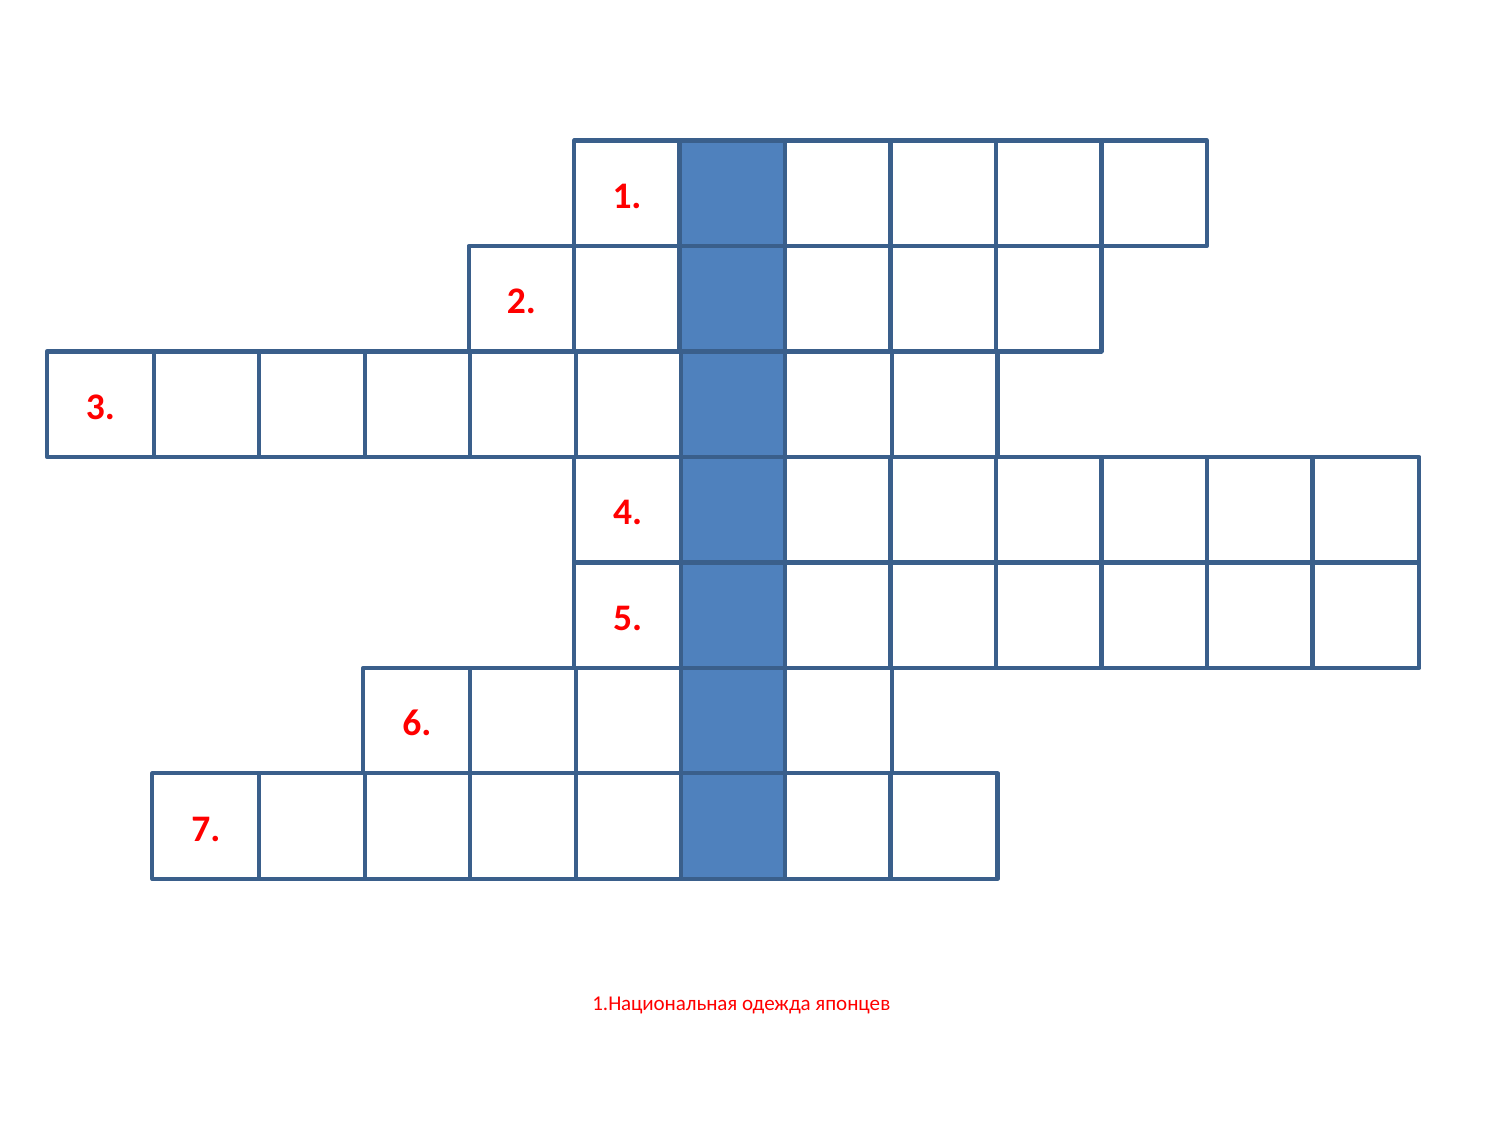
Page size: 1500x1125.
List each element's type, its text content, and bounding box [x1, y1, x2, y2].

text_box [888, 138, 994, 244]
text_box [783, 244, 888, 349]
text_box [578, 349, 683, 455]
text_box 1. [572, 138, 682, 244]
text_box [261, 349, 367, 459]
text_box [783, 666, 894, 771]
text_box [683, 771, 783, 878]
text_box [682, 138, 783, 244]
text_box [367, 771, 472, 878]
text_box [888, 560, 994, 670]
text_box 5. [572, 560, 683, 666]
text_box 4. [572, 455, 683, 560]
text_box [1205, 560, 1310, 670]
text_box [156, 349, 261, 459]
text_box [888, 244, 994, 349]
text_box [888, 455, 994, 560]
text_box [783, 560, 888, 666]
text_box [472, 771, 578, 878]
text_box [783, 455, 888, 560]
text_box [683, 666, 783, 771]
text_box [1310, 560, 1421, 670]
text_box [894, 349, 1000, 455]
text_box [994, 560, 1099, 670]
text_box [683, 349, 783, 455]
text_box 3. [45, 349, 156, 459]
text_box [576, 244, 682, 349]
text_box [1099, 560, 1205, 670]
text_box [783, 771, 888, 878]
text_box 6. [361, 666, 472, 771]
text_box [783, 349, 894, 455]
text_box [994, 244, 1104, 354]
text_box [367, 349, 472, 459]
text_box [1310, 455, 1421, 560]
text_box [1205, 455, 1310, 560]
text_box [578, 666, 683, 771]
text_box [994, 138, 1099, 244]
text_box [578, 771, 683, 878]
text_box [783, 138, 888, 244]
text_box [261, 771, 367, 878]
text_box 7. [150, 771, 261, 878]
text_box [888, 771, 1000, 878]
text_box [683, 455, 783, 560]
text_box [1099, 138, 1209, 248]
text_box [1099, 455, 1205, 560]
title 1.Национальная одежда японцев [70, 878, 1413, 1125]
text_box [472, 666, 578, 771]
text_box 2. [467, 244, 576, 349]
text_box [683, 560, 783, 666]
text_box [682, 244, 783, 349]
text_box [472, 349, 578, 459]
text_box [994, 455, 1099, 560]
